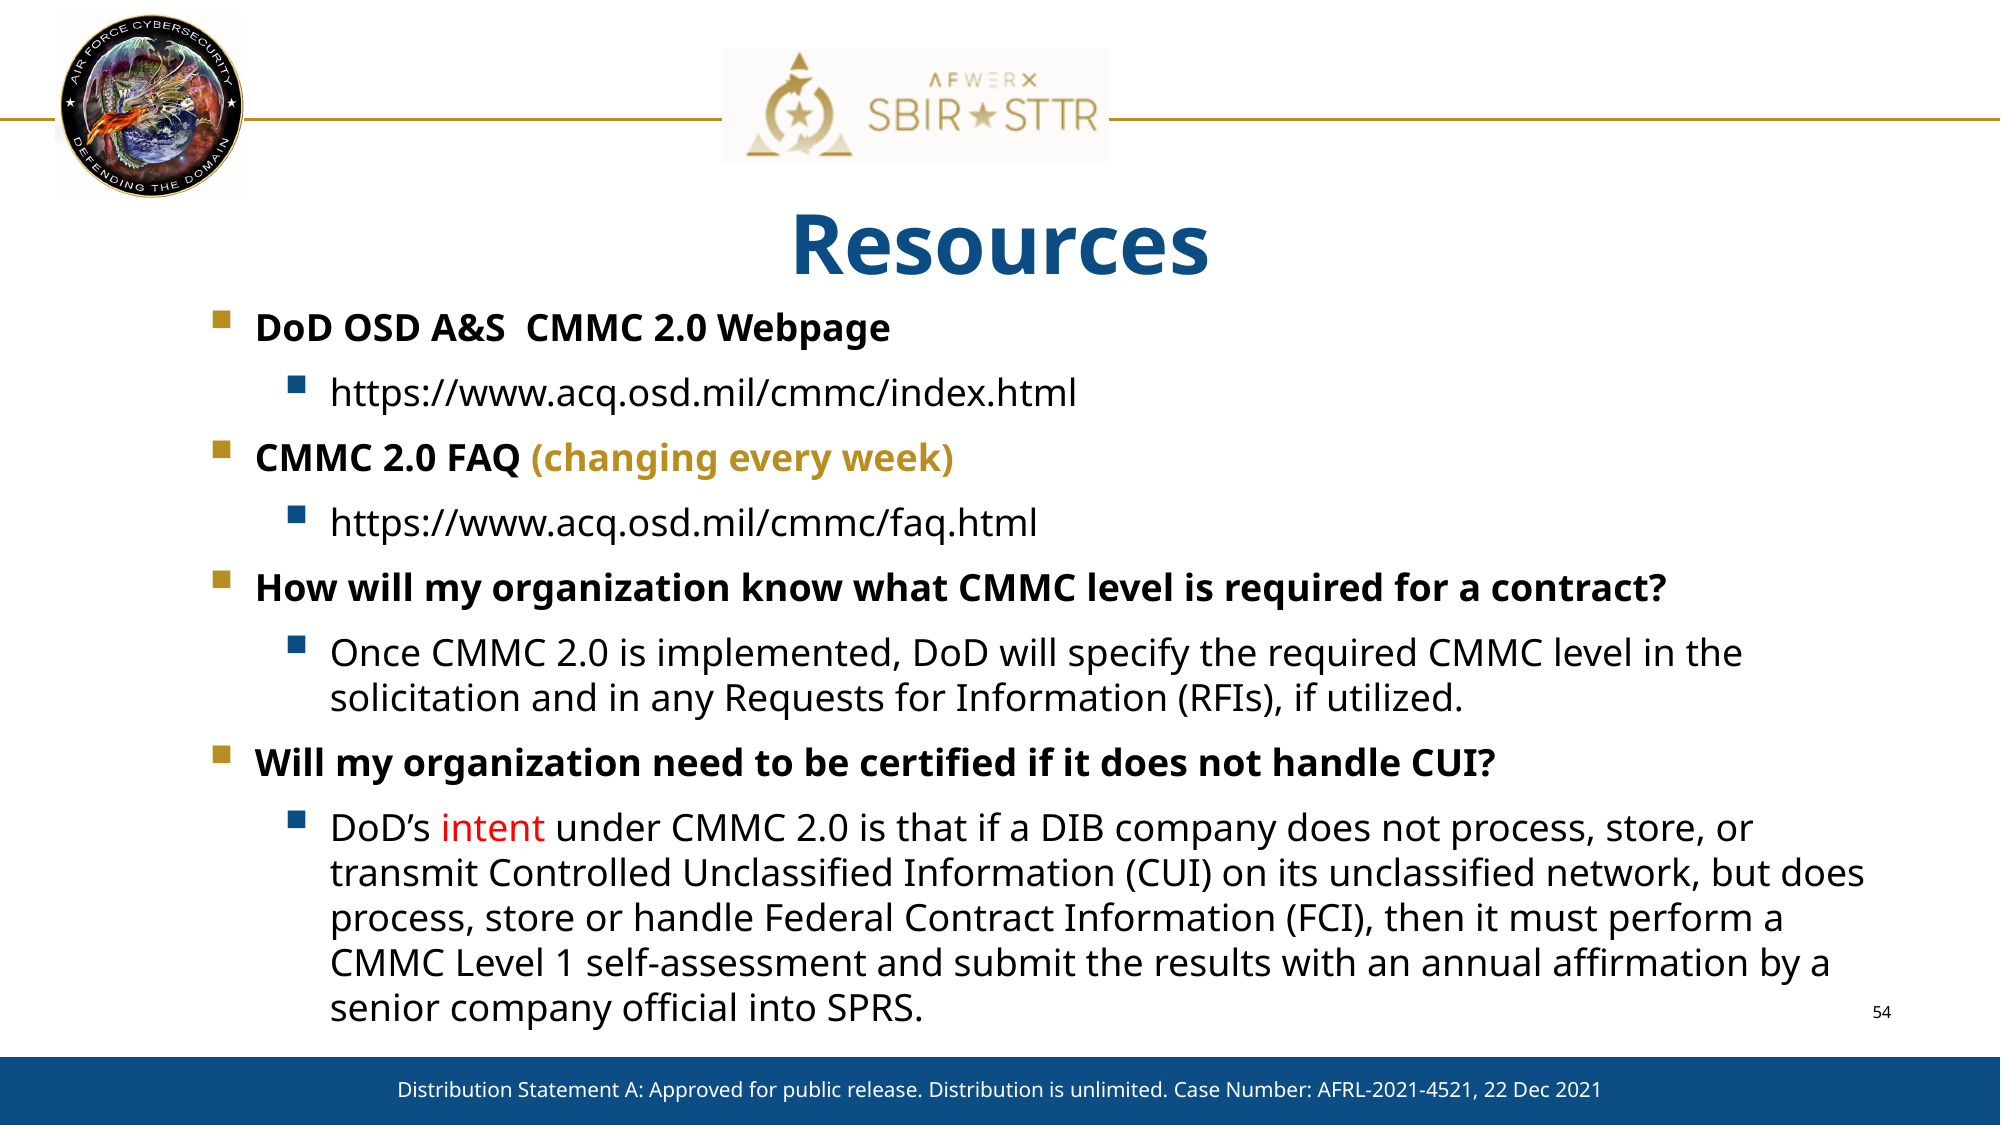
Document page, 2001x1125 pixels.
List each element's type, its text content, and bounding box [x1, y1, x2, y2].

list DoD OSD A&S CMMC 2.0 Webpage https://www.acq.osd.mil/cmmc/index.html CMMC 2.0 FAQ (changing every week) https://www.acq.osd.mil/cmmc/faq.html How will my organization know what CMMC level is required for a contract? Once CMMC 2.0 is implemented, DoD will specify the required CMMC level in the solicitation and in any Requests for Information (RFIs), if utilized. Will my organization need to be certified if it does not handle CUI? DoD’s intent under CMMC 2.0 is that if a DIB company does not process, store, or transmit Controlled Unclassified Information (CUI) on its unclassified network, but does process, store or handle Federal Contract Information (FCI), then it must perform a CMMC Level 1 self-assessment and submit the results with an annual affirmation by a senior company official into SPRS. [207, 304, 1882, 1011]
footer Distribution Statement A: Approved for public release. Distribution is unlimited. Case Number: AFRL-2021-4521, 22 Dec 2021 [0, 1057, 2000, 1125]
title Resources [0, 193, 2000, 290]
picture [55, 13, 244, 193]
